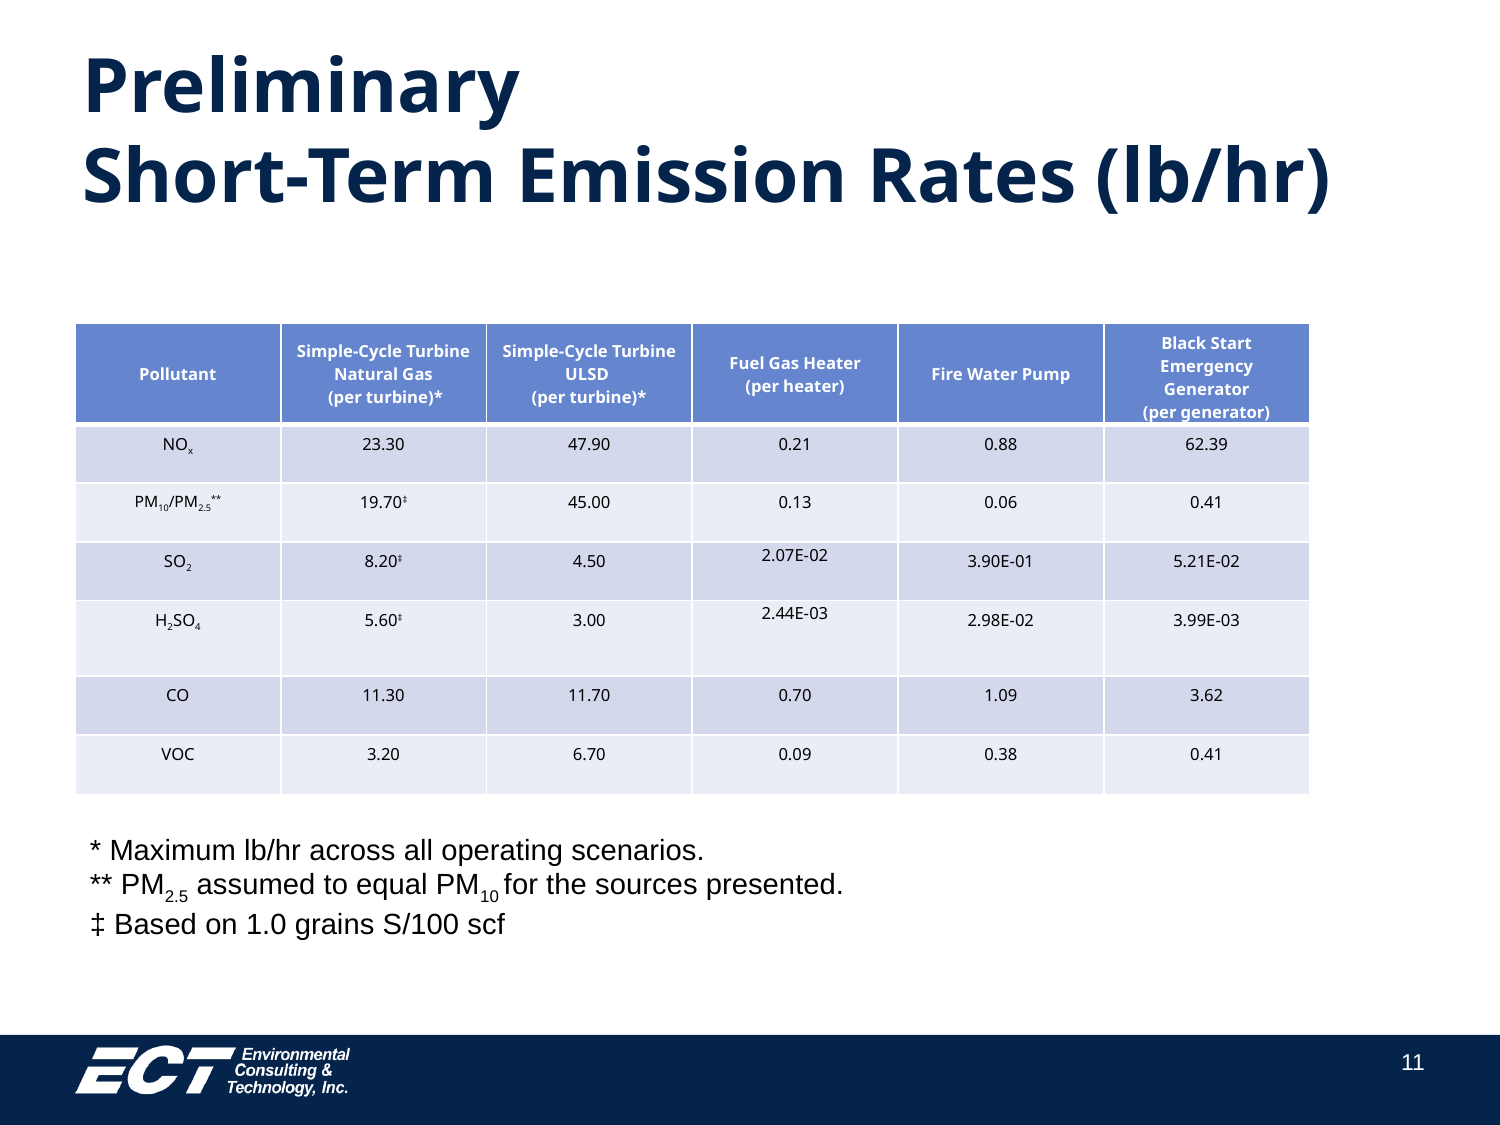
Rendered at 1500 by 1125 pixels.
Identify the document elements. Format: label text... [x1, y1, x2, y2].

table_cell 11.30 [282, 677, 486, 734]
table_cell CO [76, 677, 280, 734]
table_cell 19.70‡ [282, 484, 486, 541]
table_header Pollutant [76, 324, 280, 422]
table_cell SO2 [76, 543, 280, 600]
table_cell PM10/PM2.5** [76, 484, 280, 541]
table_cell 45.00 [487, 484, 691, 541]
table_header Black Start Emergency Generator (per generator) [1105, 324, 1309, 422]
table_cell 3.20 [282, 736, 486, 794]
table_cell 11.70 [487, 677, 691, 734]
picture [75, 1045, 350, 1099]
text_box * Maximum lb/hr across all operating scenarios. ** PM2.5 assumed to equal PM10 for the sources presented. ‡ Based on 1.0 grains S/100 scf [74, 823, 1425, 948]
table_cell 0.13 [693, 484, 897, 541]
table_cell 0.21 [693, 427, 897, 482]
table_cell 0.38 [899, 736, 1103, 794]
table_cell 3.00 [487, 601, 691, 675]
slide_number 11 [1328, 1037, 1425, 1075]
table_cell NOx [76, 427, 280, 482]
table_cell H2SO4 [76, 601, 280, 675]
table_header Simple-Cycle Turbine Natural Gas (per turbine)* [282, 324, 486, 422]
table_cell 6.70 [487, 736, 691, 794]
table_cell 62.39 [1105, 427, 1309, 482]
table_cell 3.90E-01 [899, 543, 1103, 600]
table_cell 8.20‡ [282, 543, 486, 600]
table_cell 0.41 [1105, 484, 1309, 541]
table_header Simple-Cycle Turbine ULSD (per turbine)* [487, 324, 691, 422]
table_cell 0.06 [899, 484, 1103, 541]
table_header Fuel Gas Heater (per heater) [693, 324, 897, 422]
table_cell 5.60‡ [282, 601, 486, 675]
table_cell 0.09 [693, 736, 897, 794]
table_cell 5.21E-02 [1105, 543, 1309, 600]
table_header Fire Water Pump [899, 324, 1103, 422]
table_cell 47.90 [487, 427, 691, 482]
table_cell 2.07E-02 [693, 543, 897, 600]
table_cell 0.70 [693, 677, 897, 734]
table_cell 0.41 [1105, 736, 1309, 794]
table_cell 2.44E-03 [693, 601, 897, 675]
table_cell VOC [76, 736, 280, 794]
table_cell 2.98E-02 [899, 601, 1103, 675]
table_cell 3.62 [1105, 677, 1309, 734]
table_cell 4.50 [487, 543, 691, 600]
table_cell 1.09 [899, 677, 1103, 734]
title Preliminary Short-Term Emission Rates (lb/hr) [75, 37, 1425, 303]
table_cell 3.99E-03 [1105, 601, 1309, 675]
table_cell 23.30 [282, 427, 486, 482]
table_cell 0.88 [899, 427, 1103, 482]
